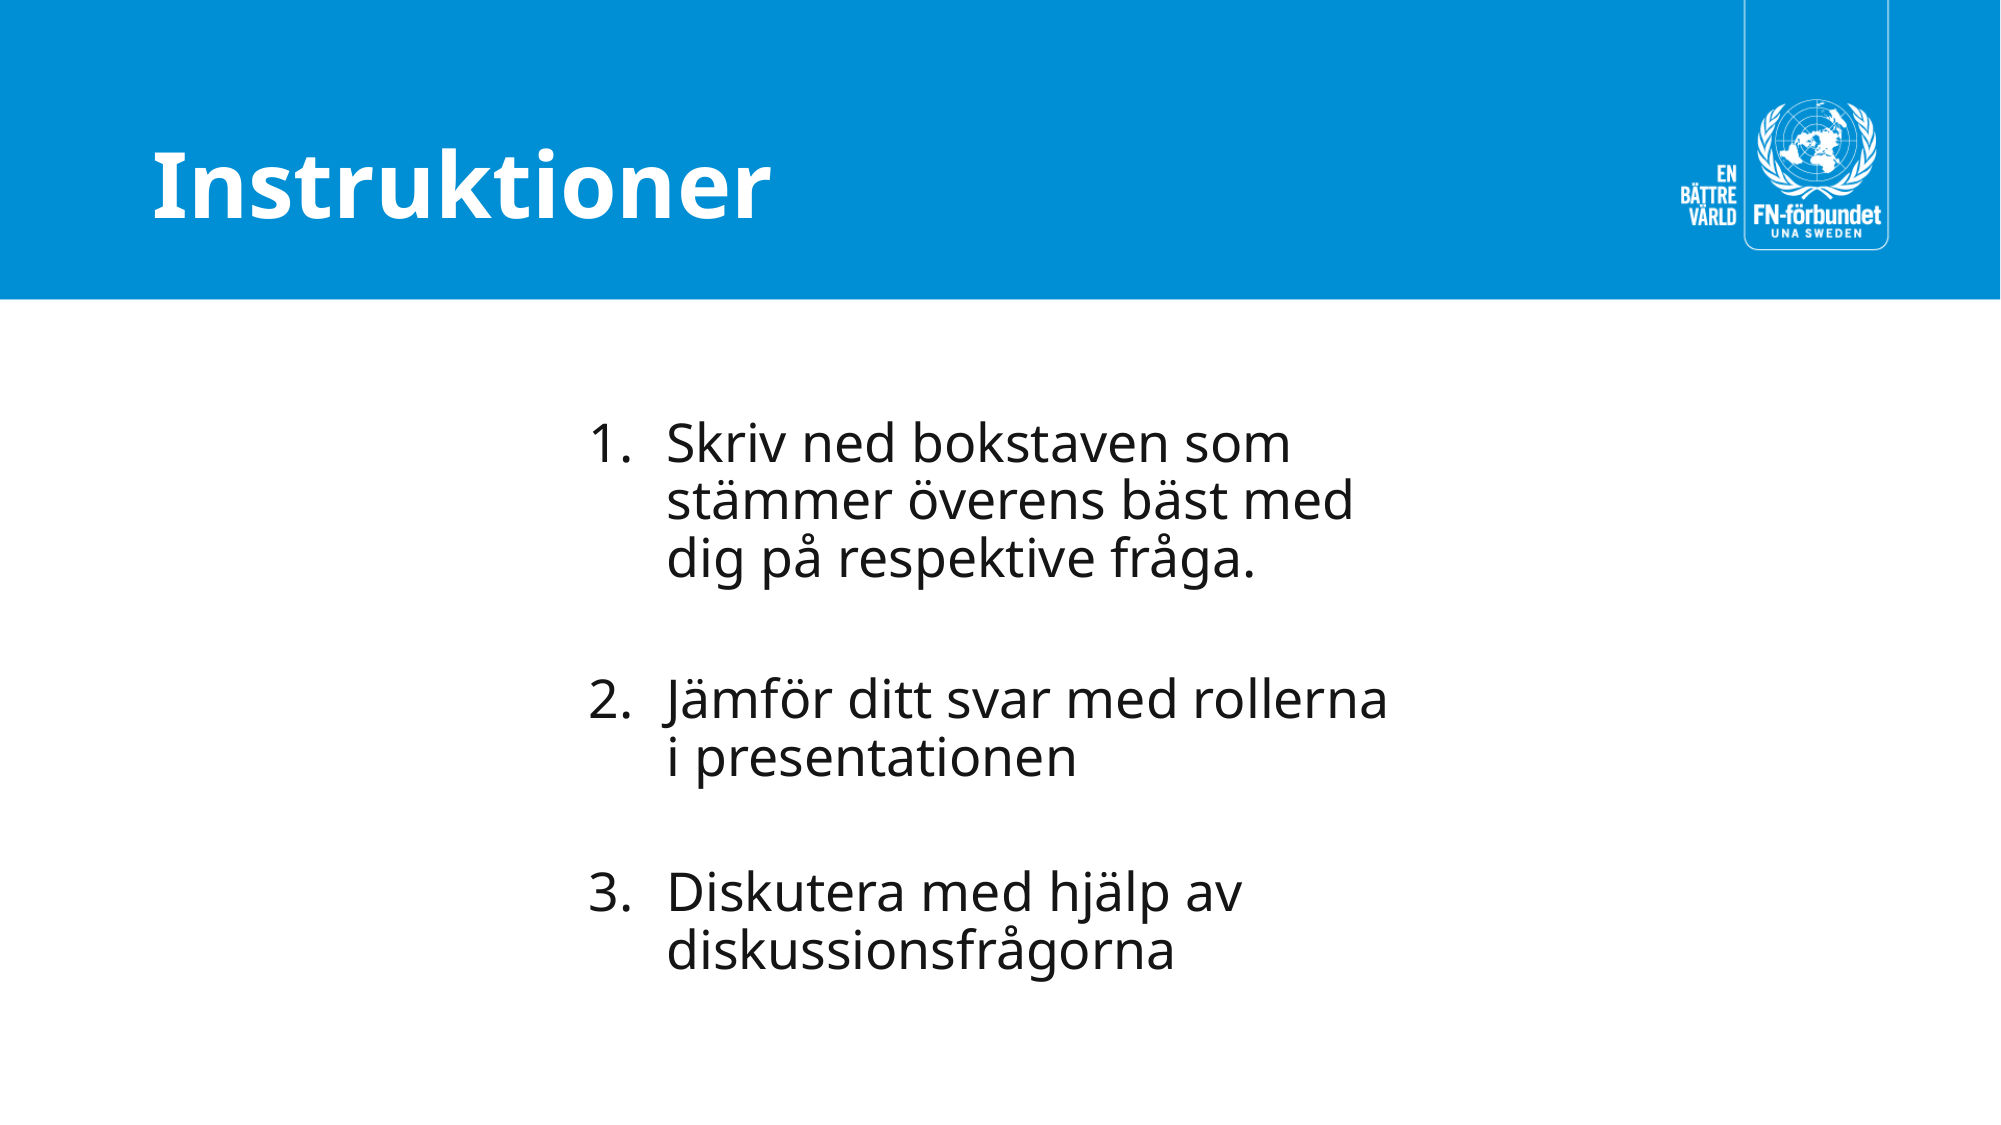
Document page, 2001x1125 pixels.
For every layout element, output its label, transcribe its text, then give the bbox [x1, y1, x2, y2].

picture [1783, 230, 1789, 237]
picture [0, 300, 2001, 1125]
picture [1806, 229, 1811, 237]
list Skriv ned bokstaven som stämmer överens bäst med dig på respektive fråga. Jämför ditt svar med rollerna i presentationen Diskutera med hjälp av diskussionsfrågorna [573, 408, 1424, 999]
picture [1836, 229, 1842, 237]
picture [1729, 186, 1736, 204]
picture [1755, 205, 1778, 224]
picture [1699, 186, 1726, 225]
picture [1815, 229, 1823, 237]
picture [1682, 183, 1699, 204]
title Instruktioner [137, 79, 1675, 298]
picture [1718, 165, 1736, 182]
picture [1855, 229, 1861, 237]
picture [1710, 208, 1736, 225]
picture [1690, 208, 1698, 225]
picture [1792, 229, 1798, 237]
picture [1845, 229, 1851, 237]
picture [1779, 109, 1846, 173]
picture [1758, 105, 1876, 199]
picture [1781, 204, 1881, 224]
picture [1772, 229, 1778, 237]
picture [1827, 229, 1832, 237]
